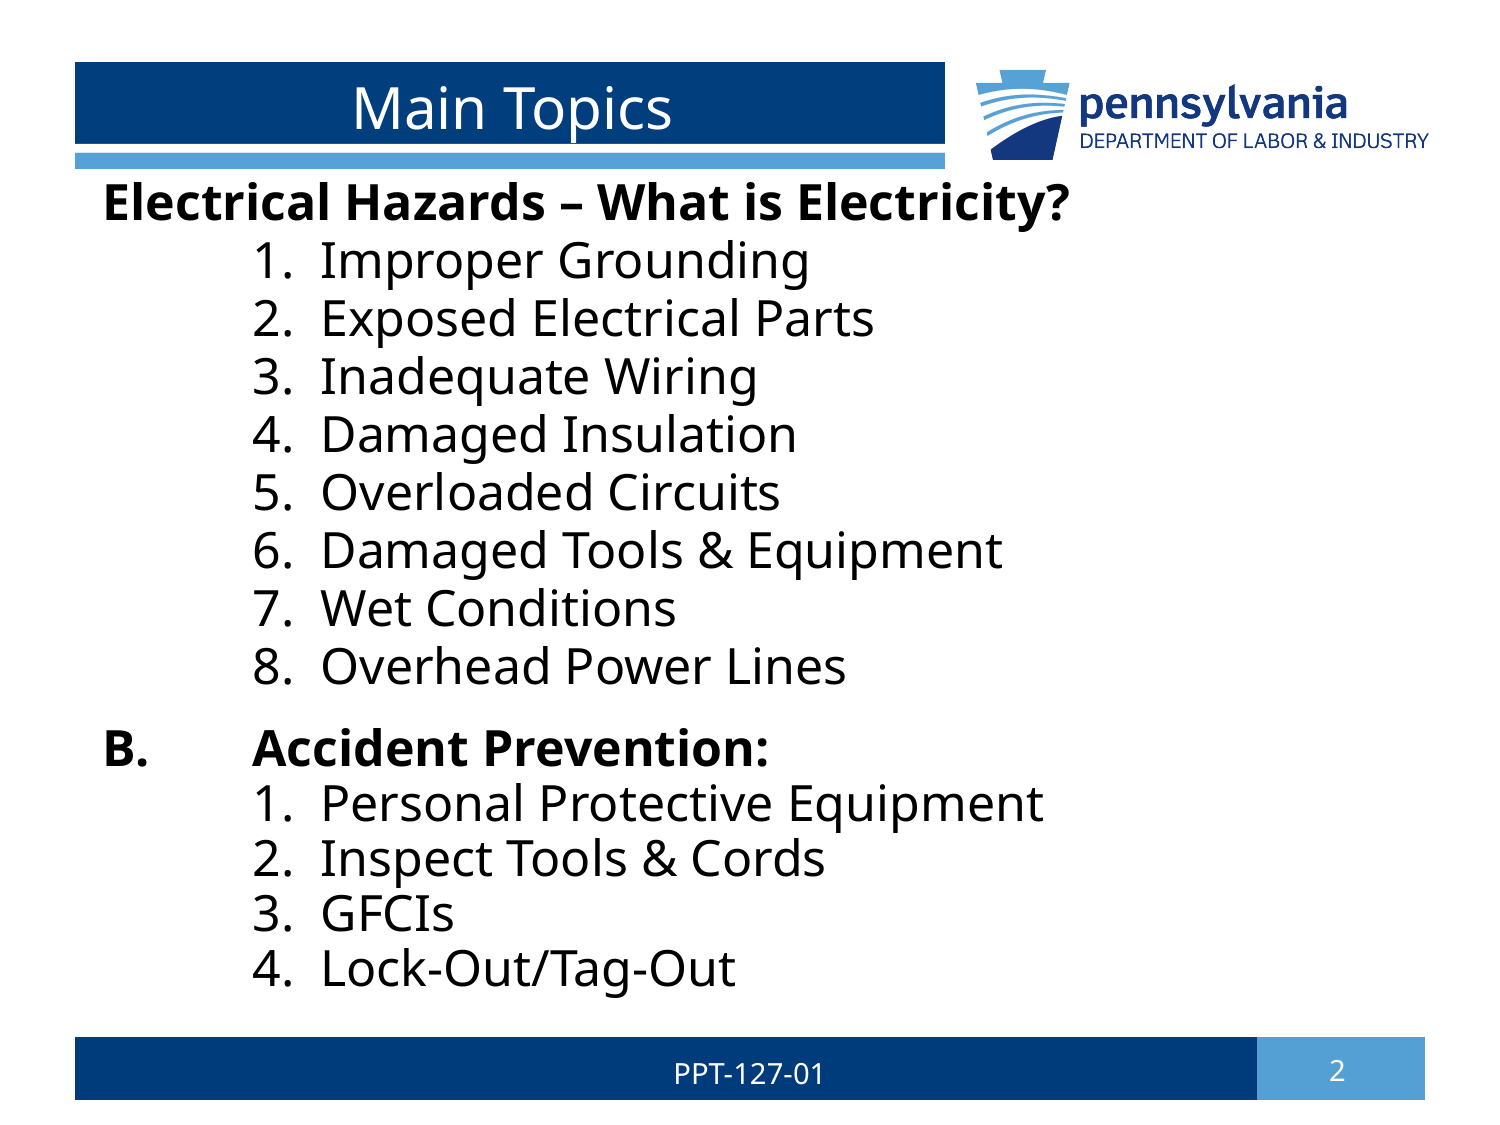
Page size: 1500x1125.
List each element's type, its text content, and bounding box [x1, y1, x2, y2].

picture [75, 1037, 1425, 1100]
footer PPT-127-01 [512, 1042, 988, 1103]
picture [75, 62, 1429, 169]
title Main Topics [75, 62, 950, 150]
slide_number 2 [1250, 1042, 1425, 1103]
subtitle Electrical Hazards – What is Electricity? 1. Improper Grounding 2. Exposed Electrical Parts 3. Inadequate Wiring 4. Damaged Insulation 5. Overloaded Circuits 6. Damaged Tools & Equipment 7. Wet Conditions 8. Overhead Power Lines B. Accident Prevention: 1. Personal Protective Equipment 2. Inspect Tools & Cords 3. GFCIs 4. Lock-Out/Tag-Out [87, 174, 1388, 963]
